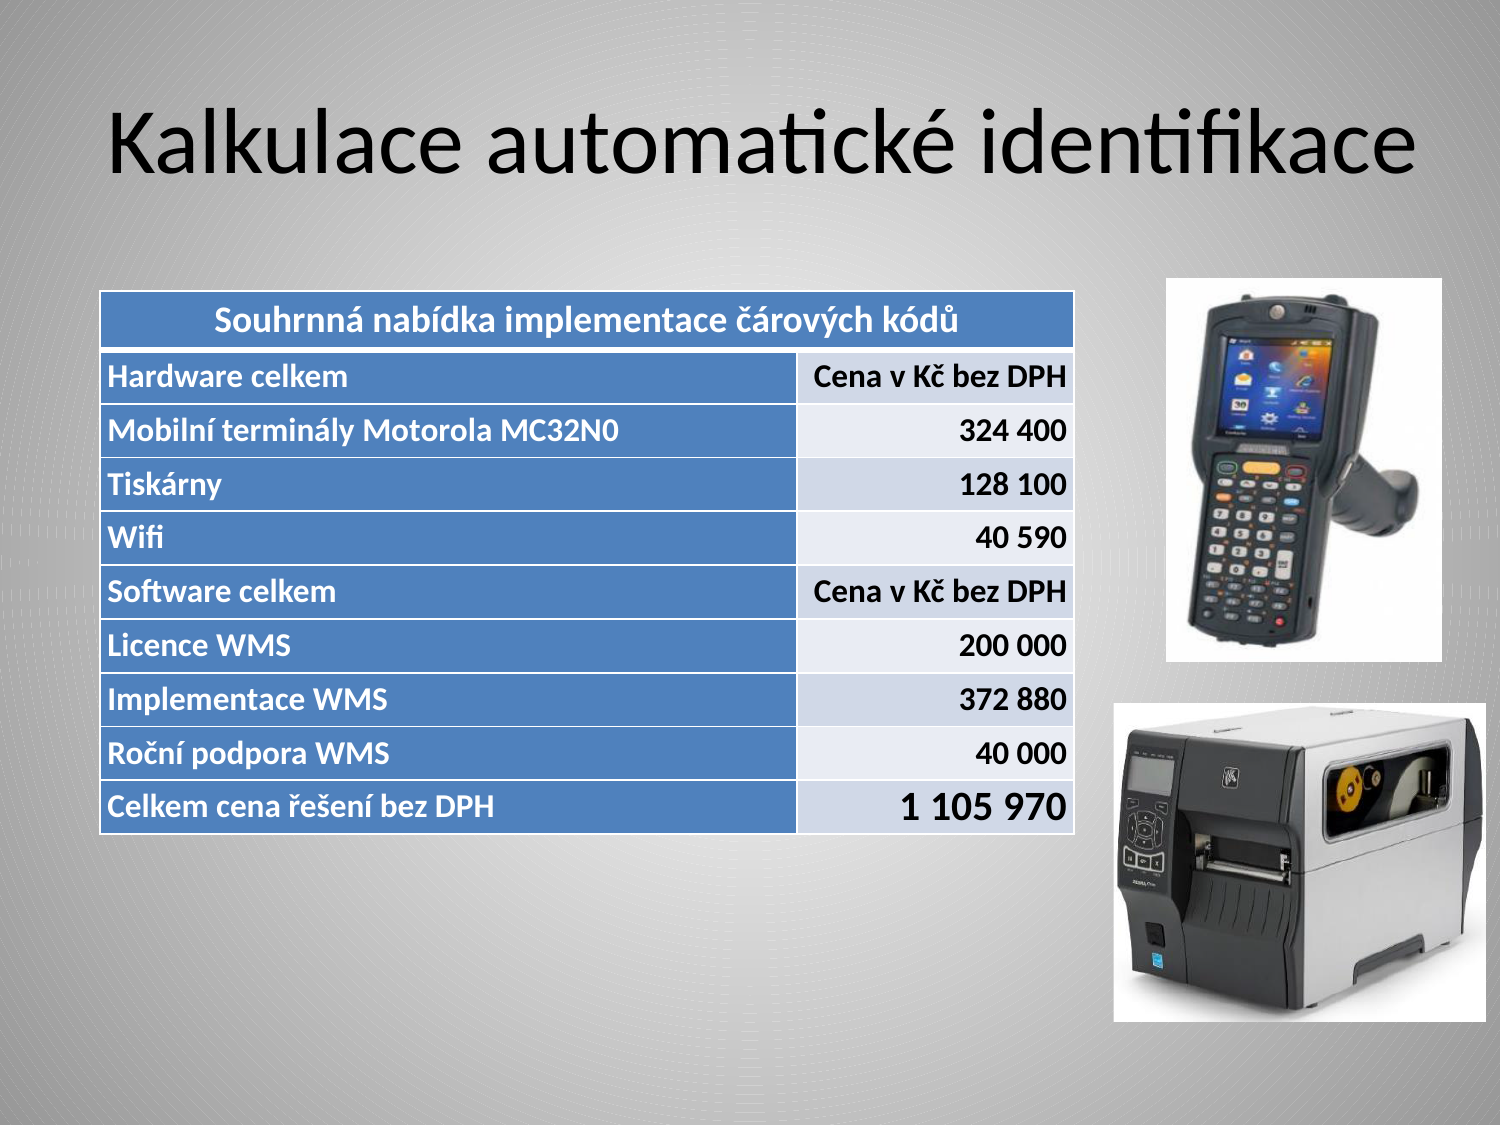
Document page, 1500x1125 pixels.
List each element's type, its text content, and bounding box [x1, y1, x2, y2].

table_cell Roční podpora WMS [101, 727, 796, 779]
table_cell 40 000 [798, 727, 1073, 779]
table_header Souhrnná nabídka implementace čárových kódů [101, 292, 1073, 347]
table_cell Software celkem [101, 566, 796, 618]
table_cell Licence WMS [101, 620, 796, 672]
table_cell 128 100 [798, 458, 1073, 510]
table_cell Wifi [101, 512, 796, 564]
table_cell 40 590 [798, 512, 1073, 564]
table_cell 324 400 [798, 405, 1073, 457]
title Kalkulace automatické identifikace [31, 42, 1496, 231]
table_cell Cena v Kč bez DPH [798, 353, 1073, 403]
picture [1166, 278, 1442, 662]
table_cell 1 105 970 [798, 781, 1073, 833]
table_cell Mobilní terminály Motorola MC32N0 [101, 405, 796, 457]
table_cell 372 880 [798, 674, 1073, 726]
table_cell Cena v Kč bez DPH [798, 566, 1073, 618]
table_cell Implementace WMS [101, 674, 796, 726]
table_cell Hardware celkem [101, 353, 796, 403]
picture [1113, 702, 1487, 1023]
table_cell Celkem cena řešení bez DPH [101, 781, 796, 833]
table_cell Tiskárny [101, 458, 796, 510]
table_cell 200 000 [798, 620, 1073, 672]
